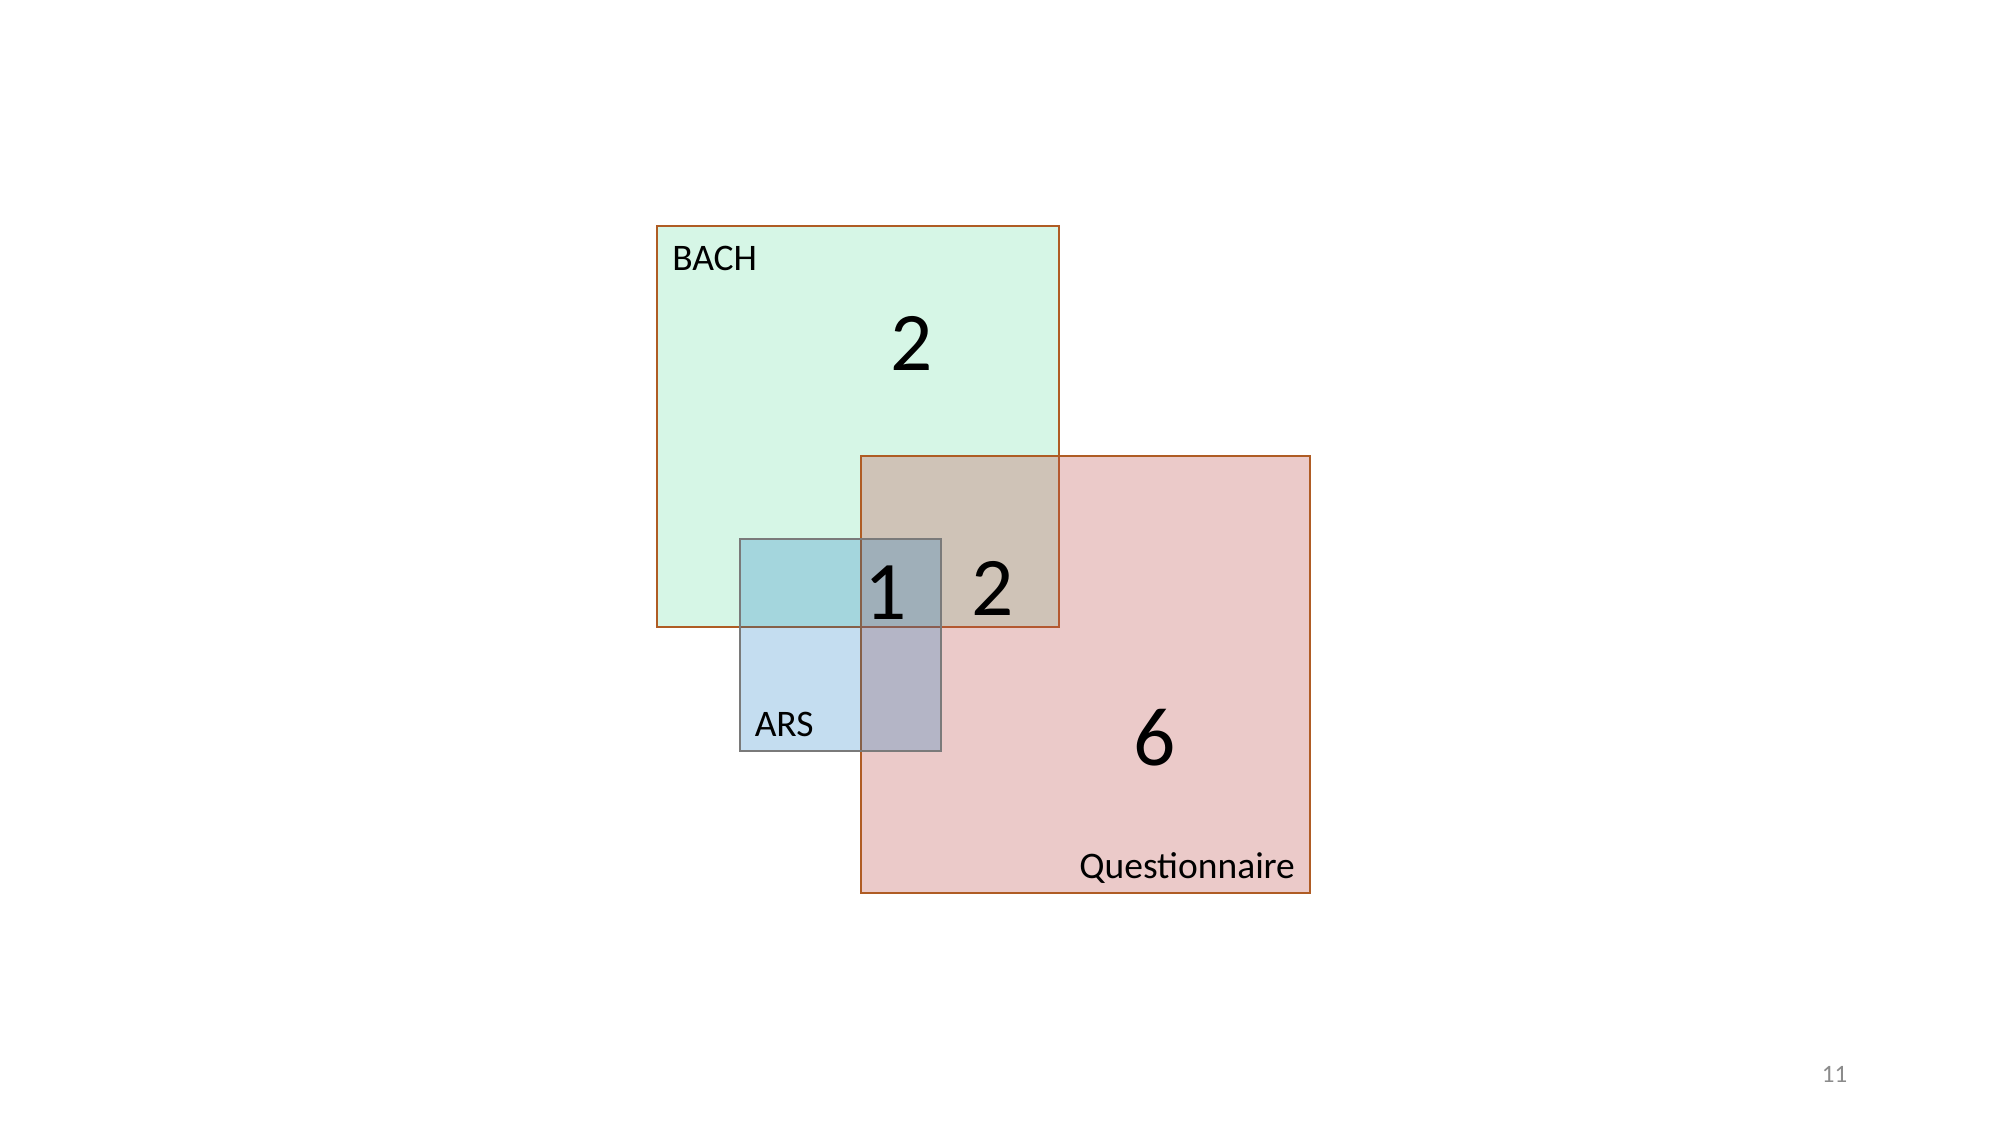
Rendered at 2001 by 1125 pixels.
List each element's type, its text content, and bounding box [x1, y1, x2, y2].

text_box 2 [875, 279, 1065, 395]
text_box Questionnaire [860, 455, 1311, 894]
text_box ARS [739, 538, 942, 752]
text_box 1 [849, 529, 1039, 644]
text_box 2 [956, 524, 1146, 640]
text_box 6 [1119, 674, 1309, 790]
text_box BACH [656, 225, 1060, 628]
slide_number 11 [1412, 1042, 1863, 1103]
